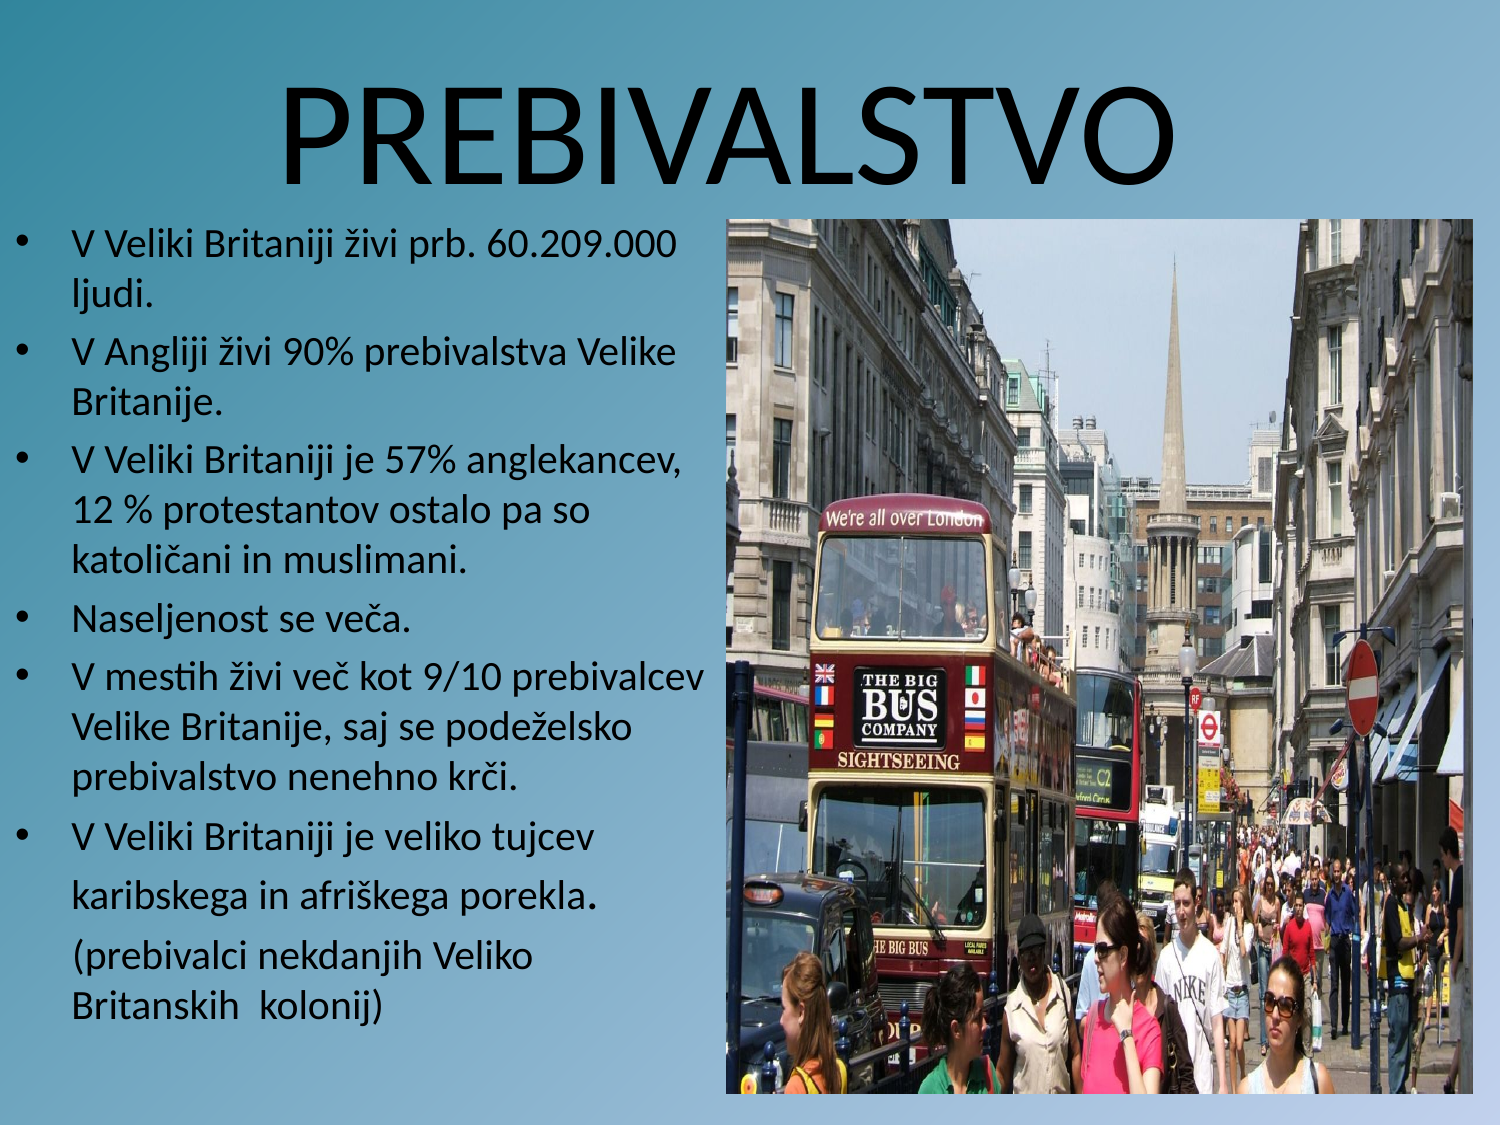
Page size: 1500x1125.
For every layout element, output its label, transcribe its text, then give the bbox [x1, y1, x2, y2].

list V Veliki Britaniji živi prb. 60.209.000 ljudi. V Angliji živi 90% prebivalstva Velike Britanije. V Veliki Britaniji je 57% anglekancev, 12 % protestantov ostalo pa so katoličani in muslimani. Naseljenost se veča. V mestih živi več kot 9/10 prebivalcev Velike Britanije, saj se podeželsko prebivalstvo nenehno krči. V Veliki Britaniji je veliko tujcev karibskega in afriškega porekla. (prebivalci nekdanjih Veliko Britanskih kolonij) [0, 208, 721, 1125]
title PREBIVALSTVO [53, 31, 1404, 219]
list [725, 219, 1473, 1095]
